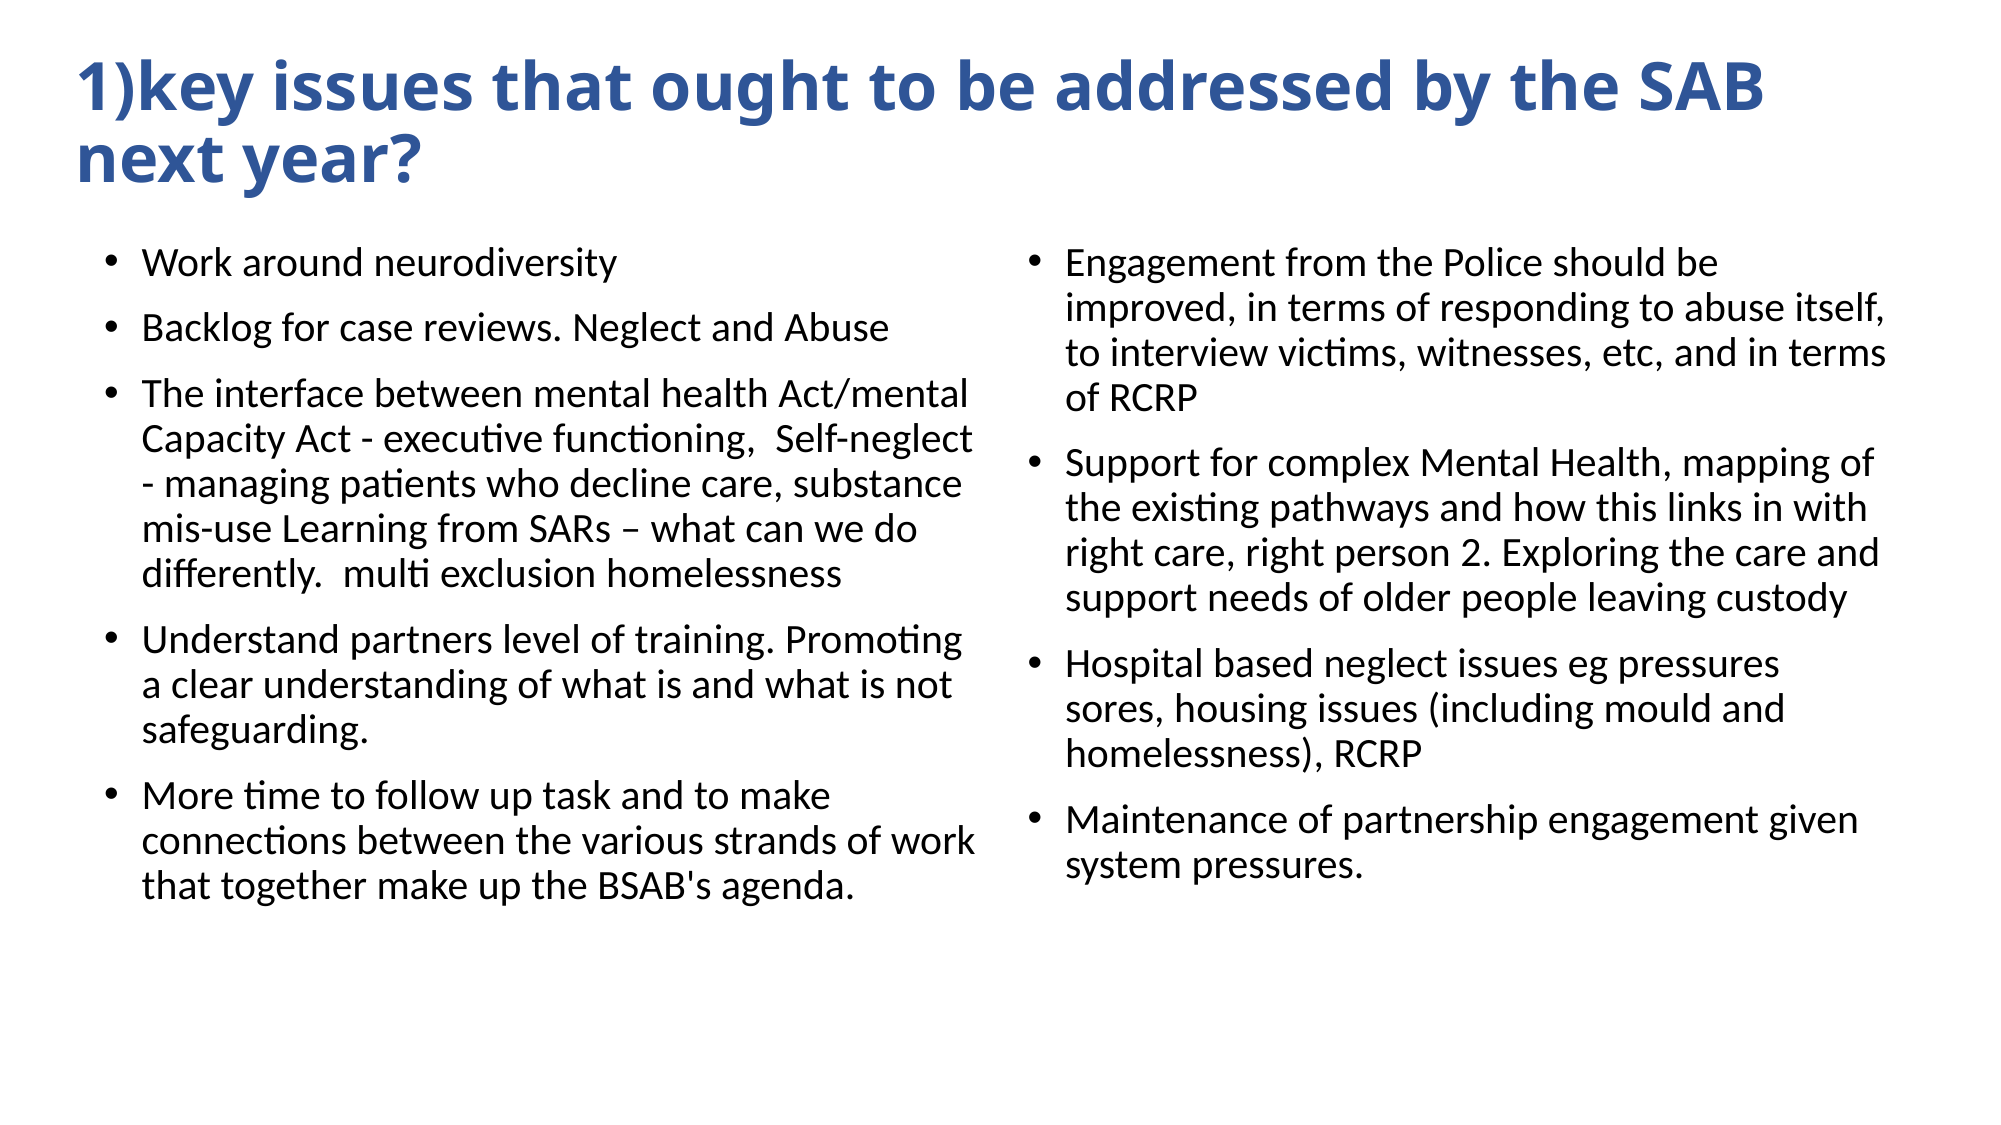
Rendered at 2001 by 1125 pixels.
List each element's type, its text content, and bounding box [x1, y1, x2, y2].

title 1)key issues that ought to be addressed by the SAB next year? [60, 59, 1874, 190]
list Work around neurodiversity Backlog for case reviews. Neglect and Abuse The interface between mental health Act/mental Capacity Act - executive functioning, Self-neglect - managing patients who decline care, substance mis-use Learning from SARs – what can we do differently. multi exclusion homelessness Understand partners level of training. Promoting a clear understanding of what is and what is not safeguarding. More time to follow up task and to make connections between the various strands of work that together make up the BSAB's agenda. [89, 232, 1000, 1037]
list Engagement from the Police should be improved, in terms of responding to abuse itself, to interview victims, witnesses, etc, and in terms of RCRP Support for complex Mental Health, mapping of the existing pathways and how this links in with right care, right person 2. Exploring the care and support needs of older people leaving custody Hospital based neglect issues eg pressures sores, housing issues (including mould and homelessness), RCRP Maintenance of partnership engagement given system pressures. [1012, 232, 1903, 1014]
